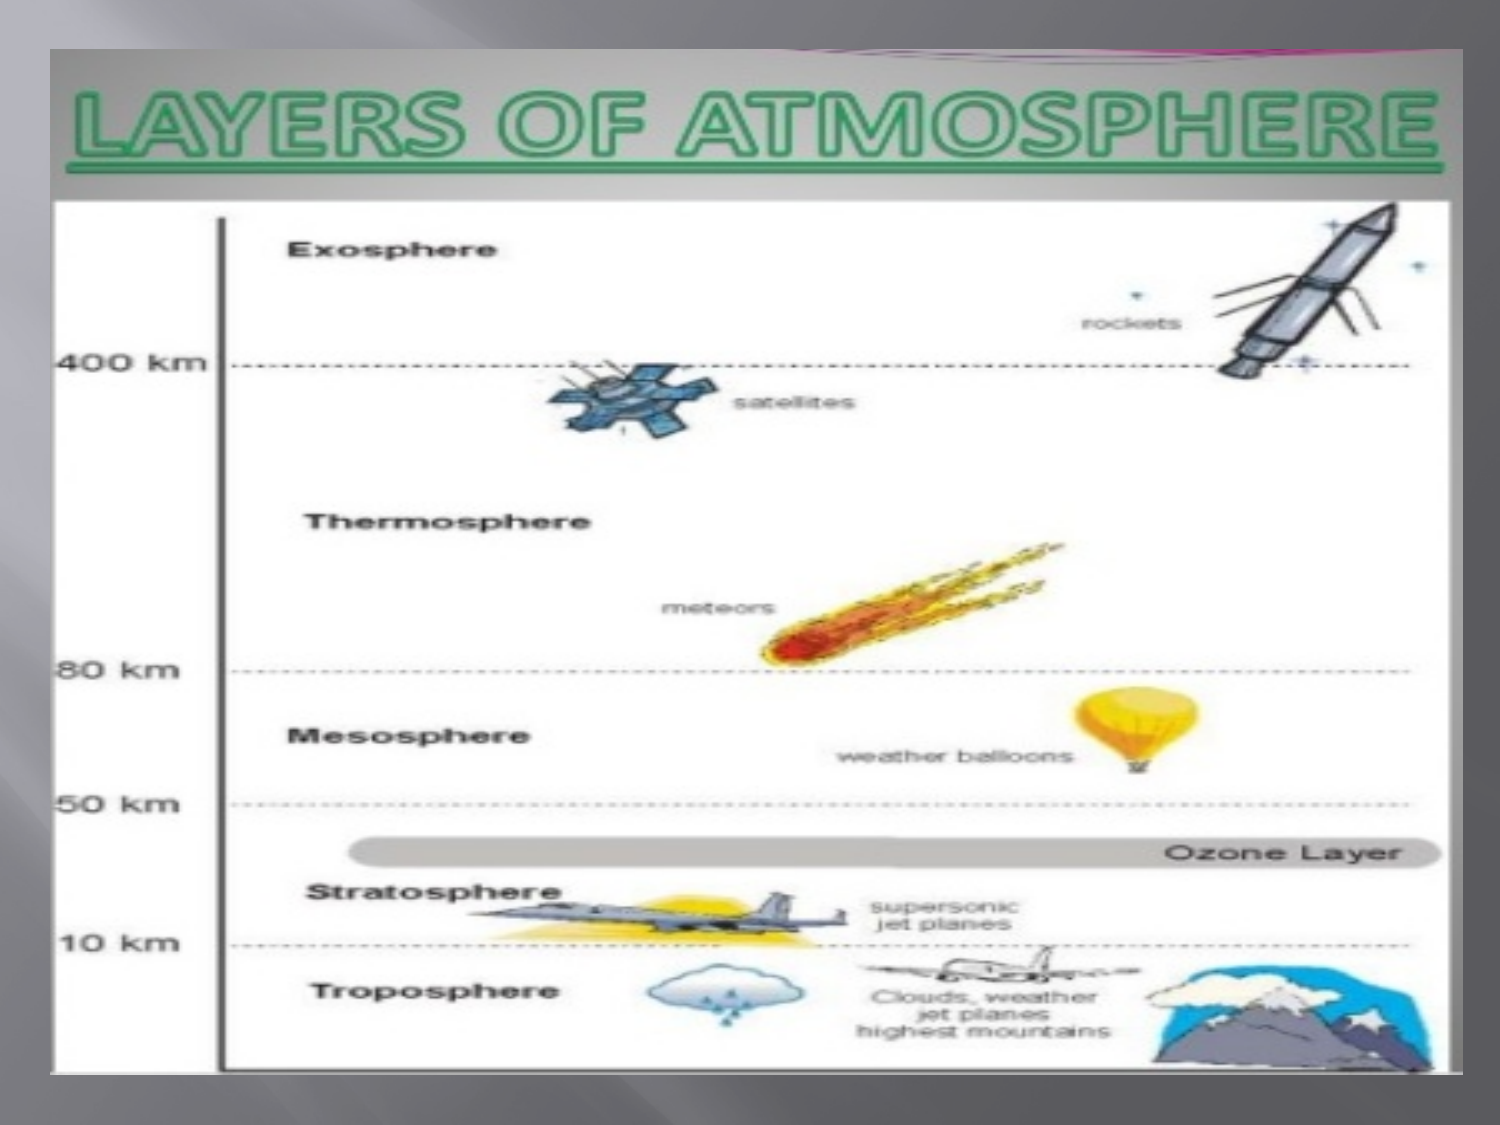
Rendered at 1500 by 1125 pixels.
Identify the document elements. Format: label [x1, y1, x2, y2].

picture [49, 49, 1463, 1076]
